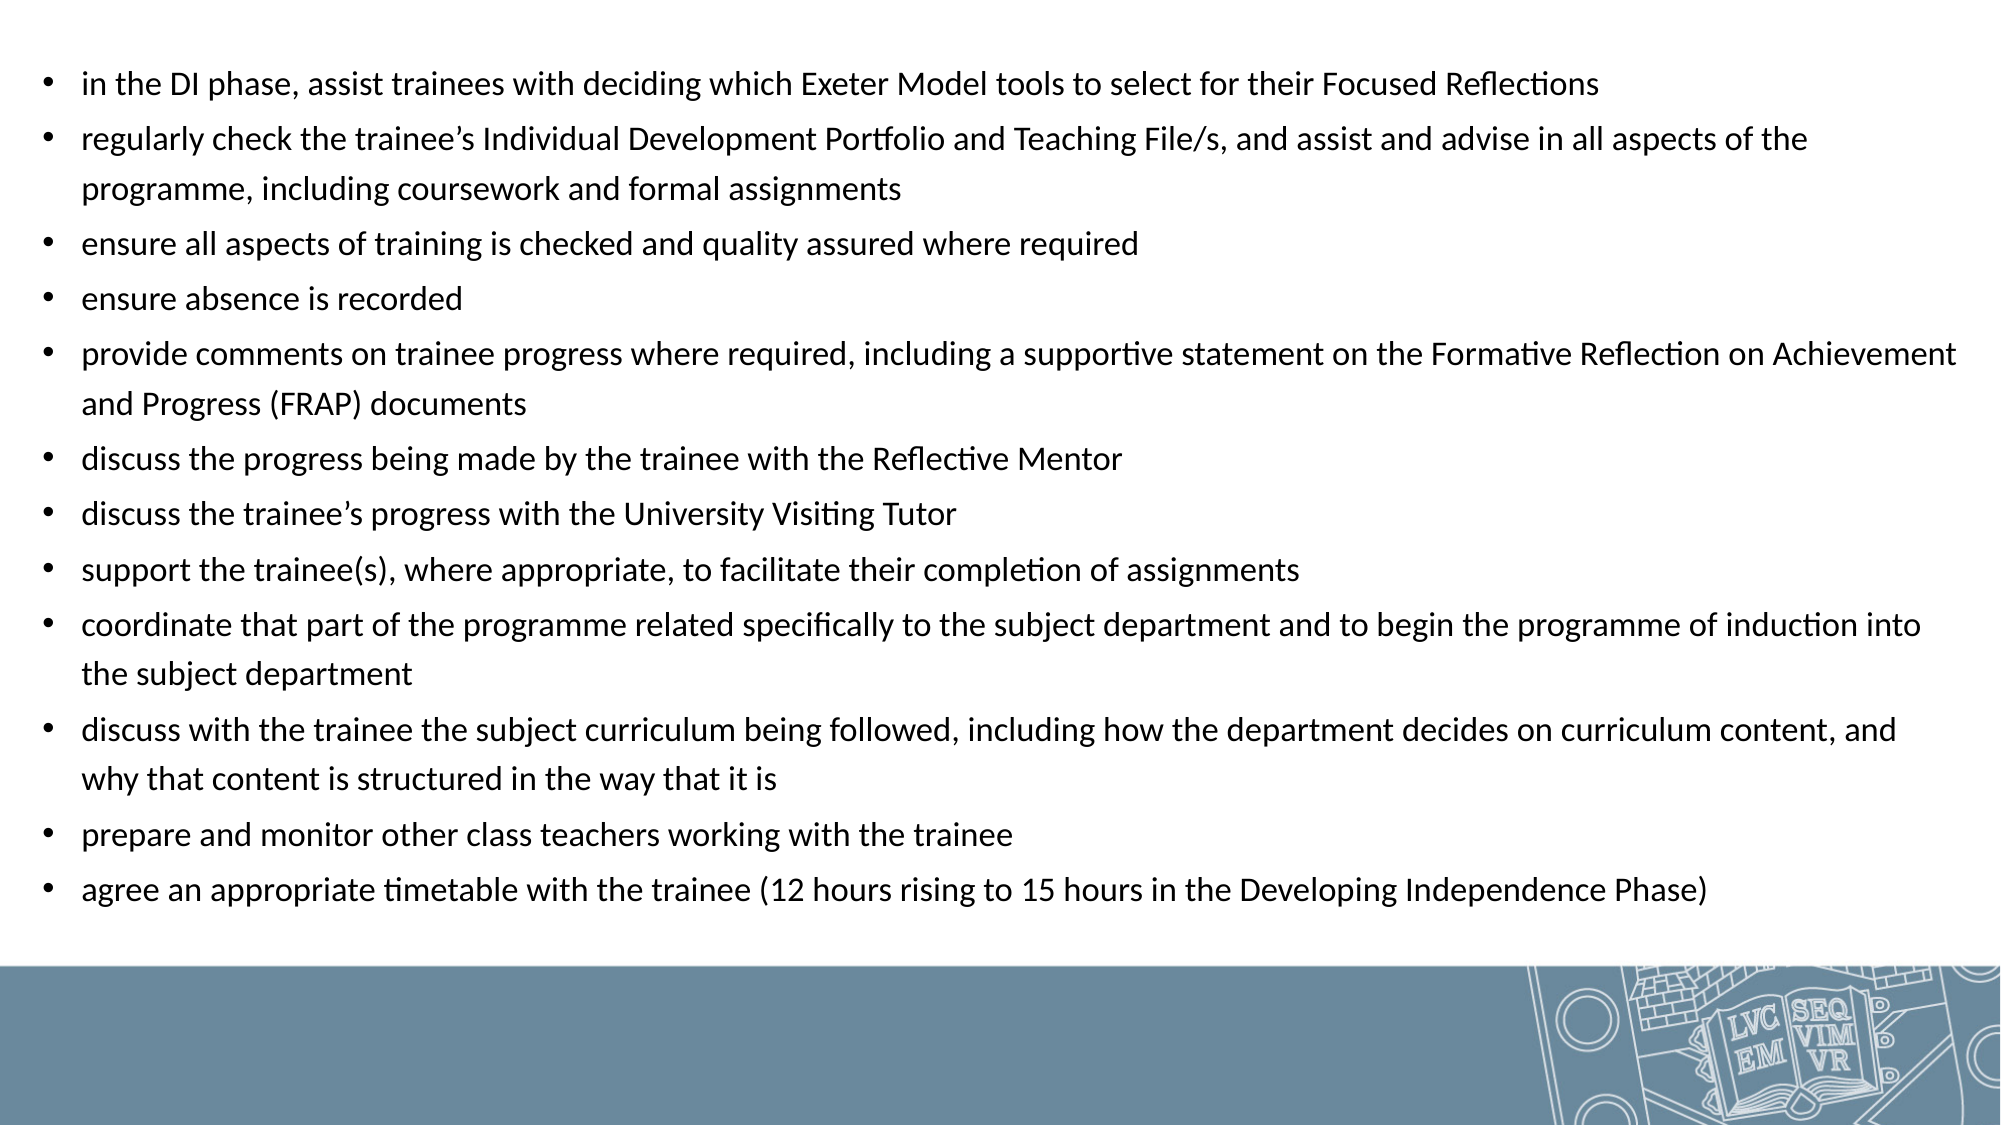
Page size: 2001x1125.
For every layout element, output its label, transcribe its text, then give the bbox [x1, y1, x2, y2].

list in the DI phase, assist trainees with deciding which Exeter Model tools to select for their Focused Reflections regularly check the trainee’s Individual Development Portfolio and Teaching File/s, and assist and advise in all aspects of the programme, including coursework and formal assignments ensure all aspects of training is checked and quality assured where required ensure absence is recorded provide comments on trainee progress where required, including a supportive statement on the Formative Reflection on Achievement and Progress (FRAP) documents discuss the progress being made by the trainee with the Reflective Mentor discuss the trainee’s progress with the University Visiting Tutor support the trainee(s), where appropriate, to facilitate their completion of assignments coordinate that part of the programme related specifically to the subject department and to begin the programme of induction into the subject department discuss with the trainee the subject curriculum being followed, including how the department decides on curriculum content, and why that content is structured in the way that it is prepare and monitor other class teachers working with the trainee agree an appropriate timetable with the trainee (12 hours rising to 15 hours in the Developing Independence Phase) [27, 44, 1973, 935]
picture [0, 1, 2001, 1125]
